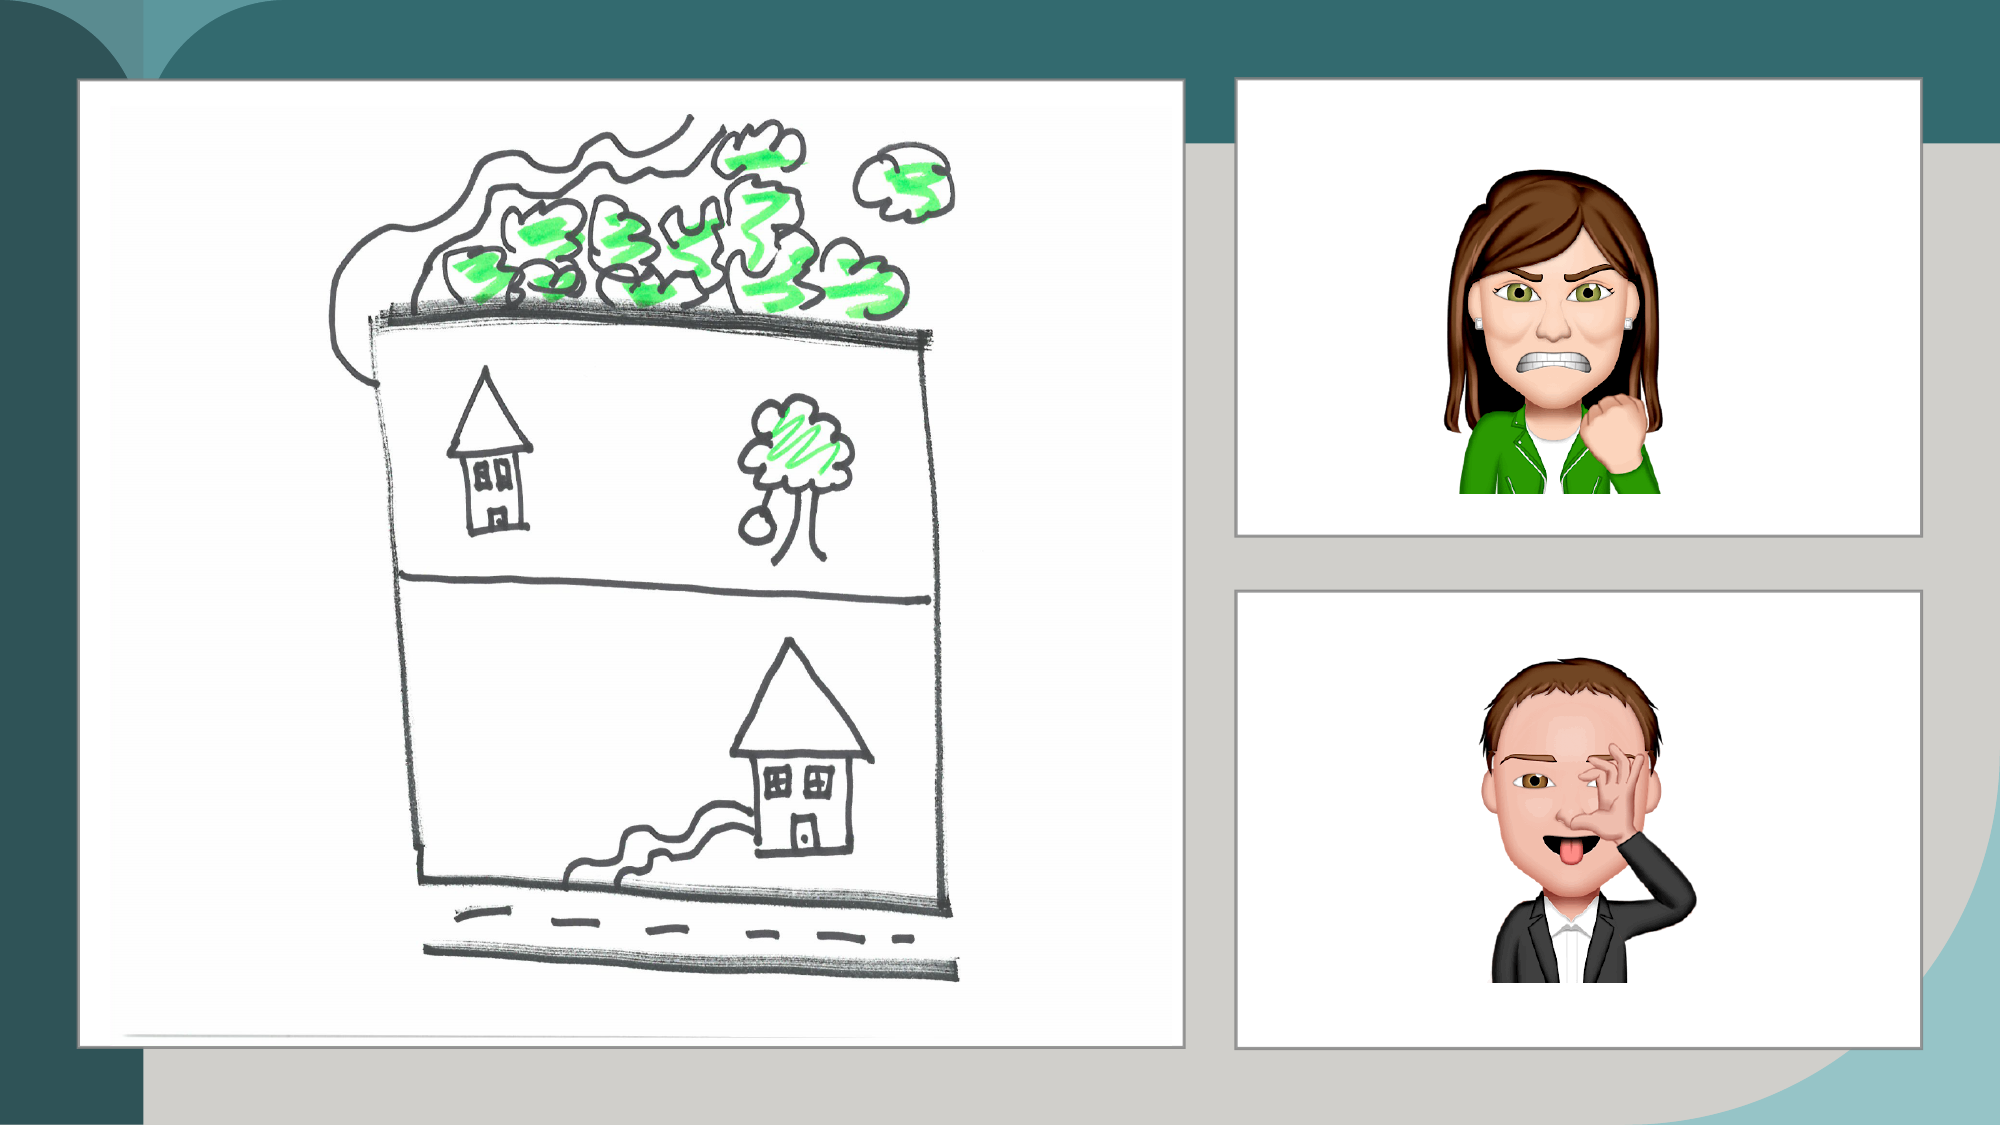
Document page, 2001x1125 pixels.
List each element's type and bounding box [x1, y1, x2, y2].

picture [110, 106, 1172, 1046]
text_box [1235, 78, 1923, 537]
text_box [1235, 590, 1923, 1049]
text_box [0, 0, 2000, 1125]
picture [1335, 616, 1823, 1023]
text_box [77, 79, 1185, 1048]
picture [1309, 128, 1796, 534]
